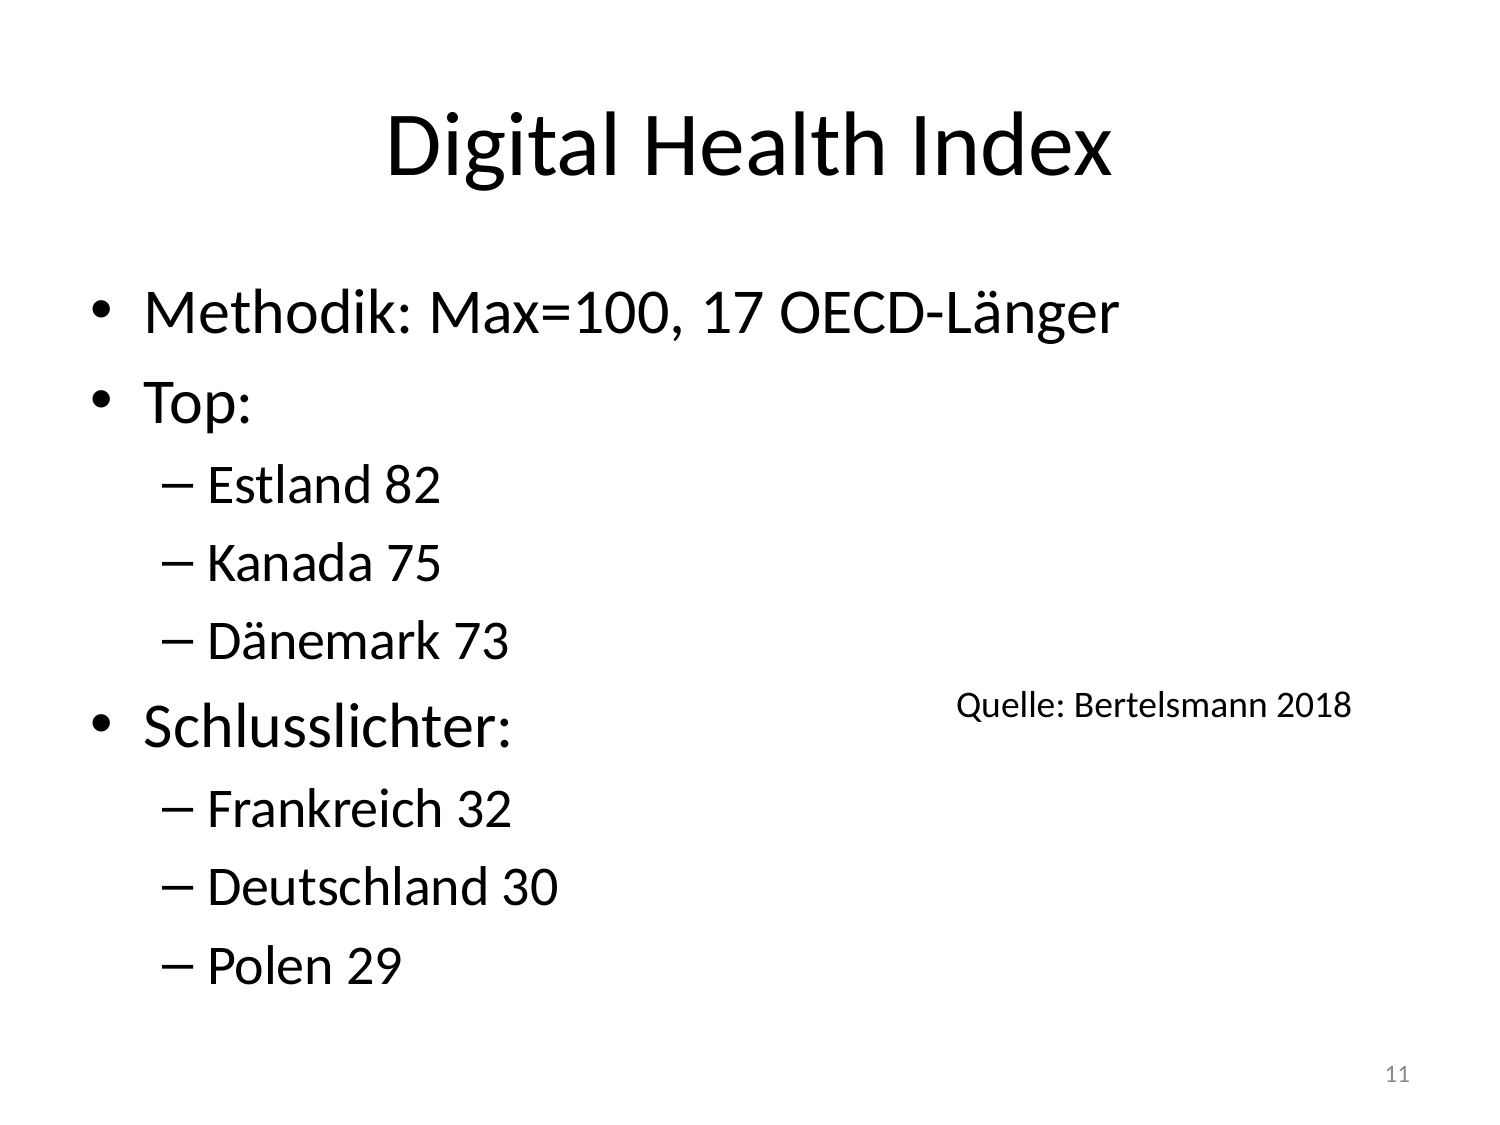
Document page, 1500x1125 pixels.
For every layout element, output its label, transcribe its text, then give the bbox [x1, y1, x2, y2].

list Methodik: Max=100, 17 OECD-Länger Top: Estland 82 Kanada 75 Dänemark 73 Schlusslichter: Frankreich 32 Deutschland 30 Polen 29 [75, 262, 1425, 1005]
slide_number 11 [1074, 1042, 1425, 1103]
title Digital Health Index [75, 45, 1425, 233]
text_box Quelle: Bertelsmann 2018 [941, 673, 1368, 733]
